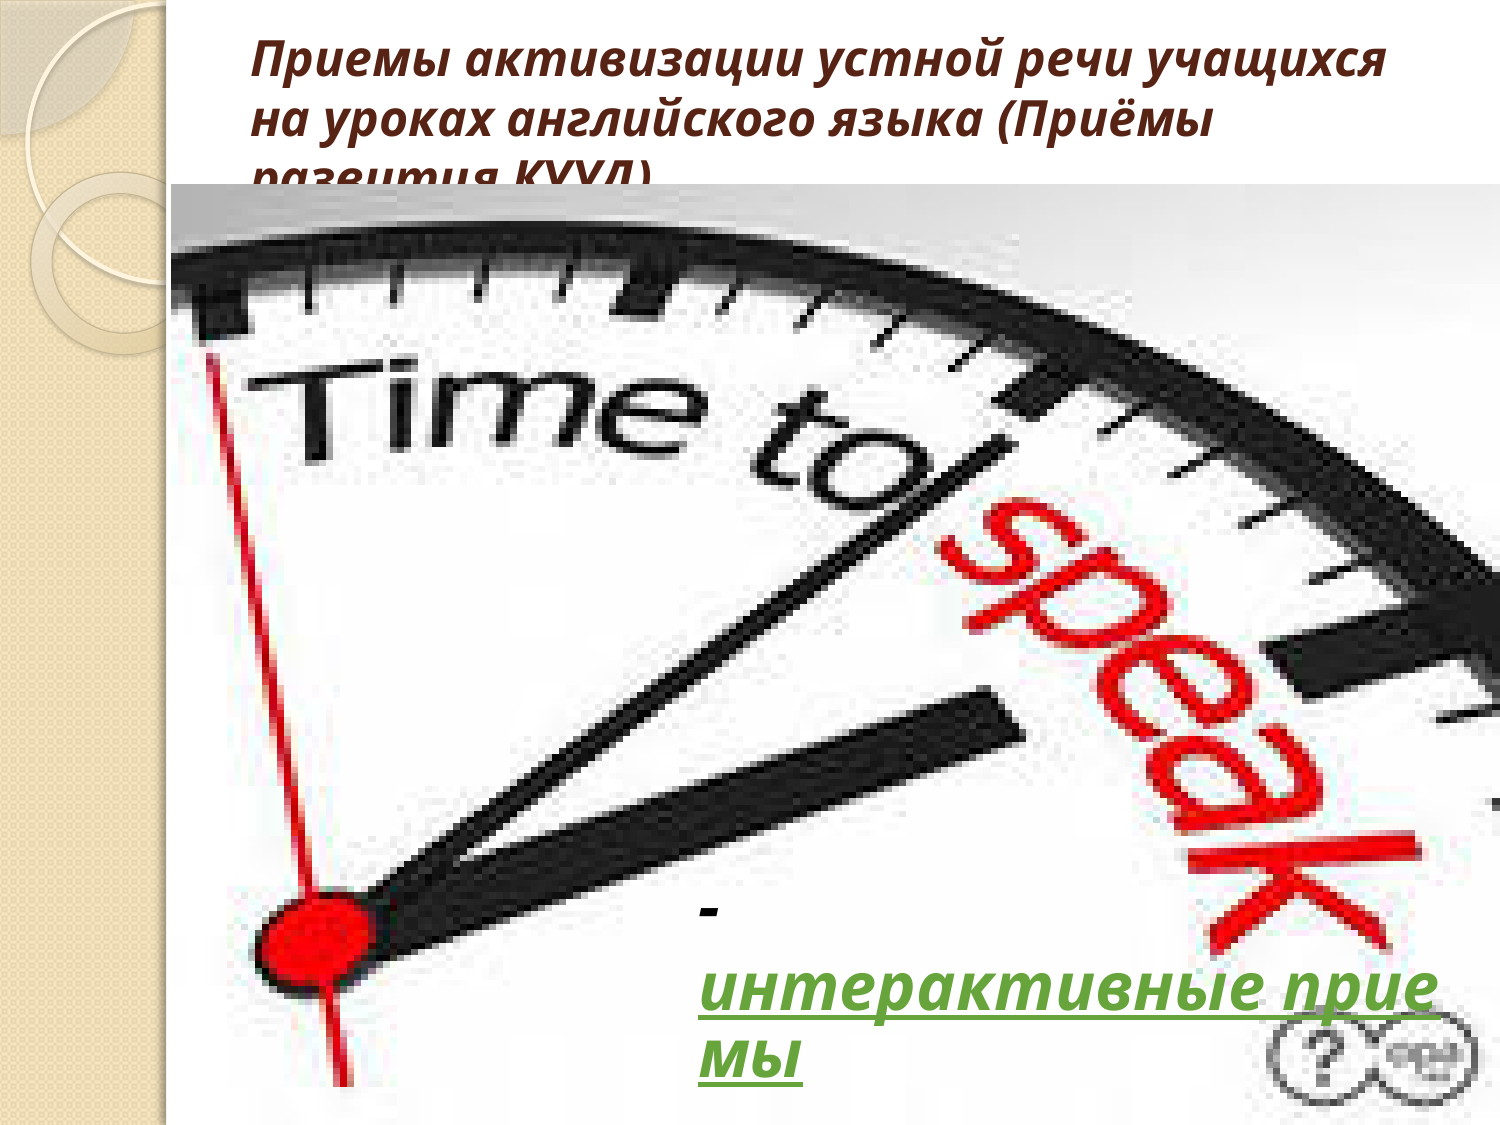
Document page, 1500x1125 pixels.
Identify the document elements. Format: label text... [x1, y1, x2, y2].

title Приемы активизации устной речи учащихся на уроках английского языка (Приёмы развития КУУД) [235, 0, 1466, 180]
picture [170, 184, 1500, 1125]
